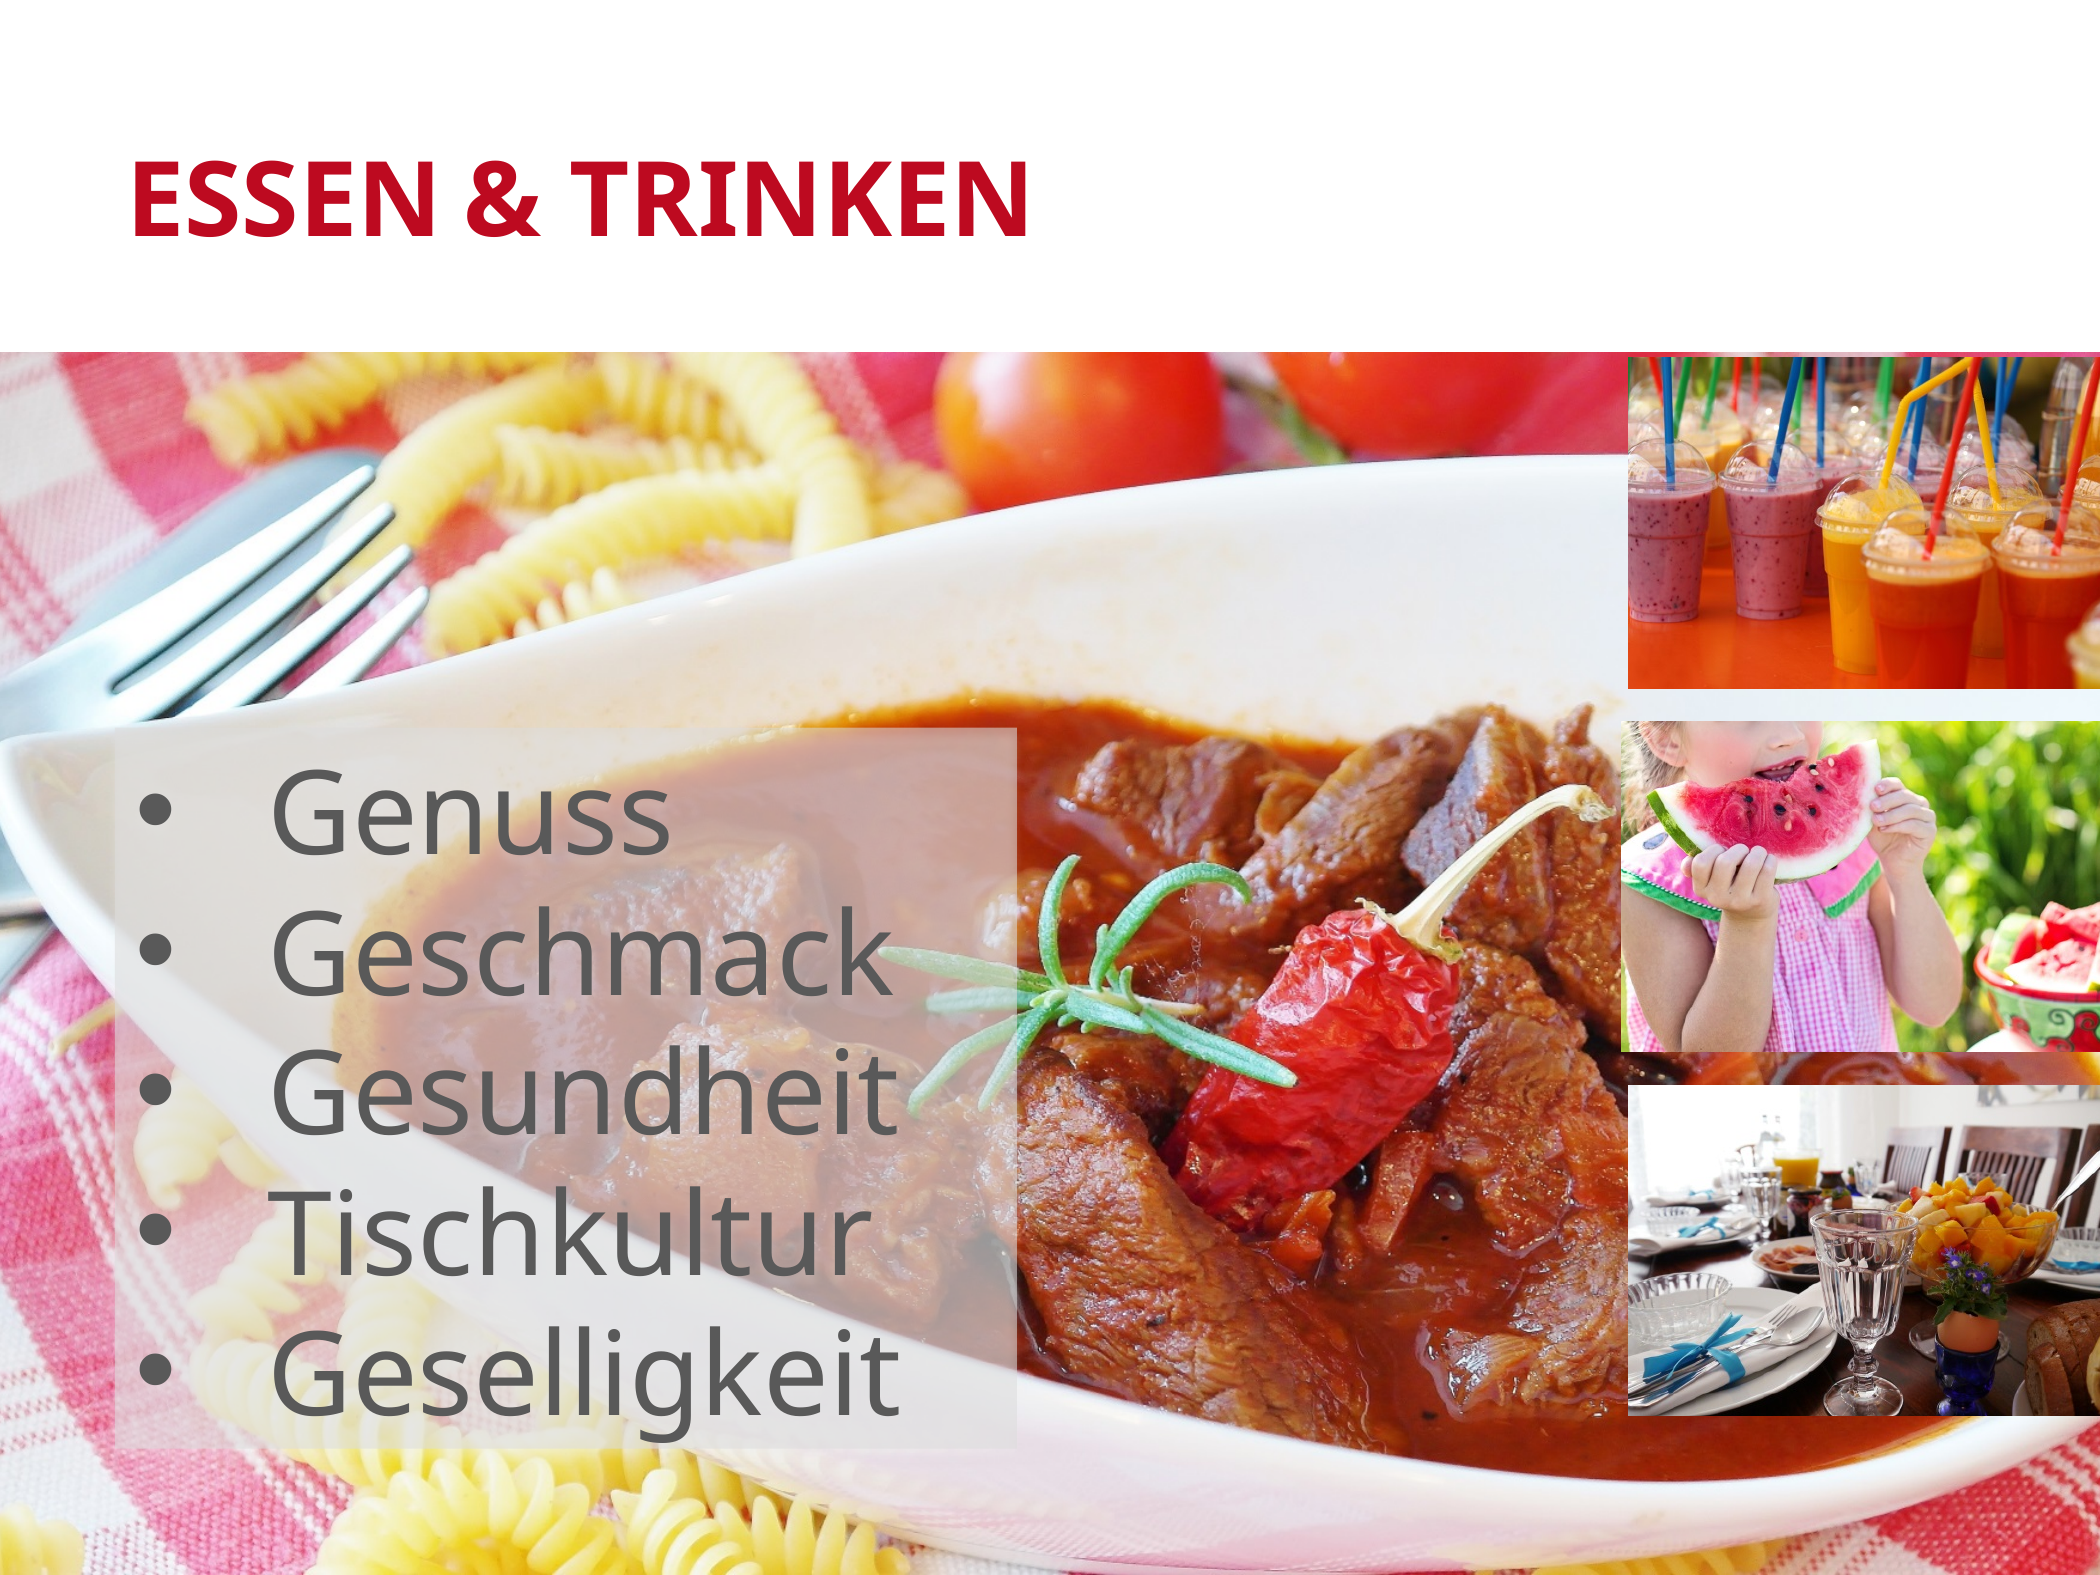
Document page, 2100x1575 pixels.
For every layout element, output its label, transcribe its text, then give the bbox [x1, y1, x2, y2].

picture [0, 352, 2100, 1575]
title ESSEN & TRINKEN [105, 63, 1563, 326]
